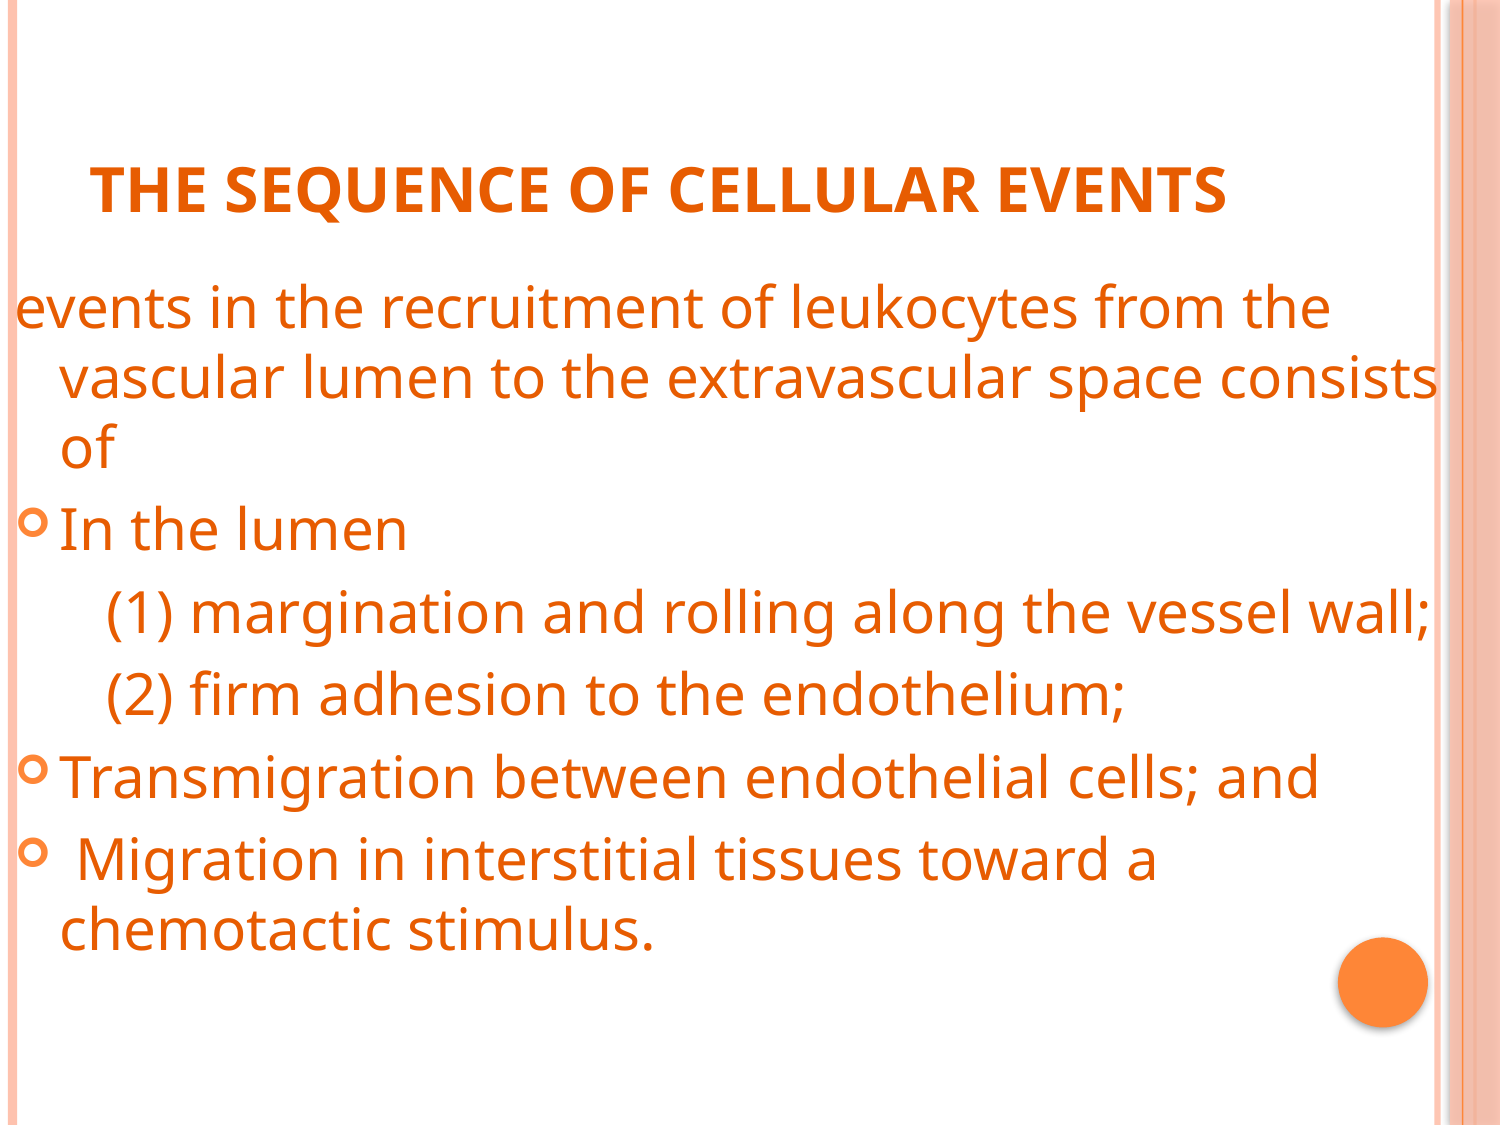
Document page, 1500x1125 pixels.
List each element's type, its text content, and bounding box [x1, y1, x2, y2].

title The Sequence of Cellular Events [75, 45, 1300, 233]
list events in the recruitment of leukocytes from the vascular lumen to the extravascular space consists of In the lumen (1) margination and rolling along the vessel wall; (2) firm adhesion to the endothelium; Transmigration between endothelial cells; and Migration in interstitial tissues toward a chemotactic stimulus. [0, 262, 1500, 1125]
